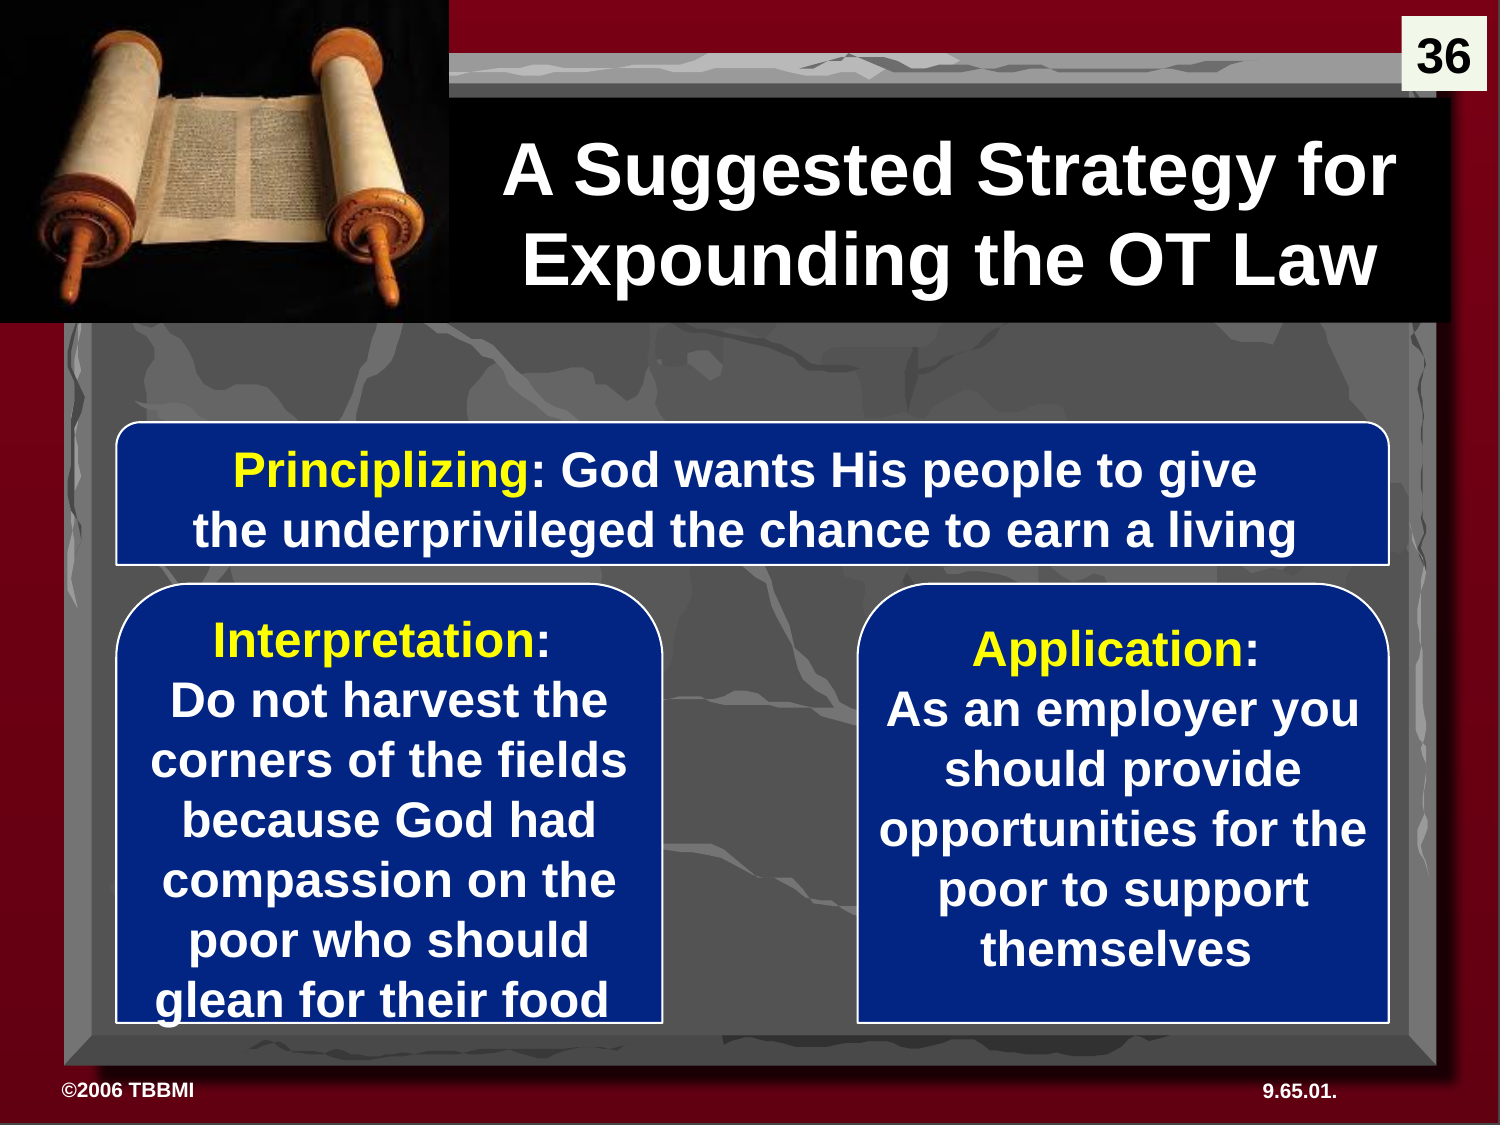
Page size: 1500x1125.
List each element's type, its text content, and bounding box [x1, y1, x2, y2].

title A Suggested Strategy for Expounding the OT Law [452, 97, 1451, 323]
picture [0, 0, 449, 324]
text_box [116, 583, 663, 1040]
text_box 36 [1401, 16, 1487, 91]
text_box Principlizing: God wants His people to give the underprivileged the chance to earn a living [116, 422, 1389, 565]
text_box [857, 583, 1389, 1024]
